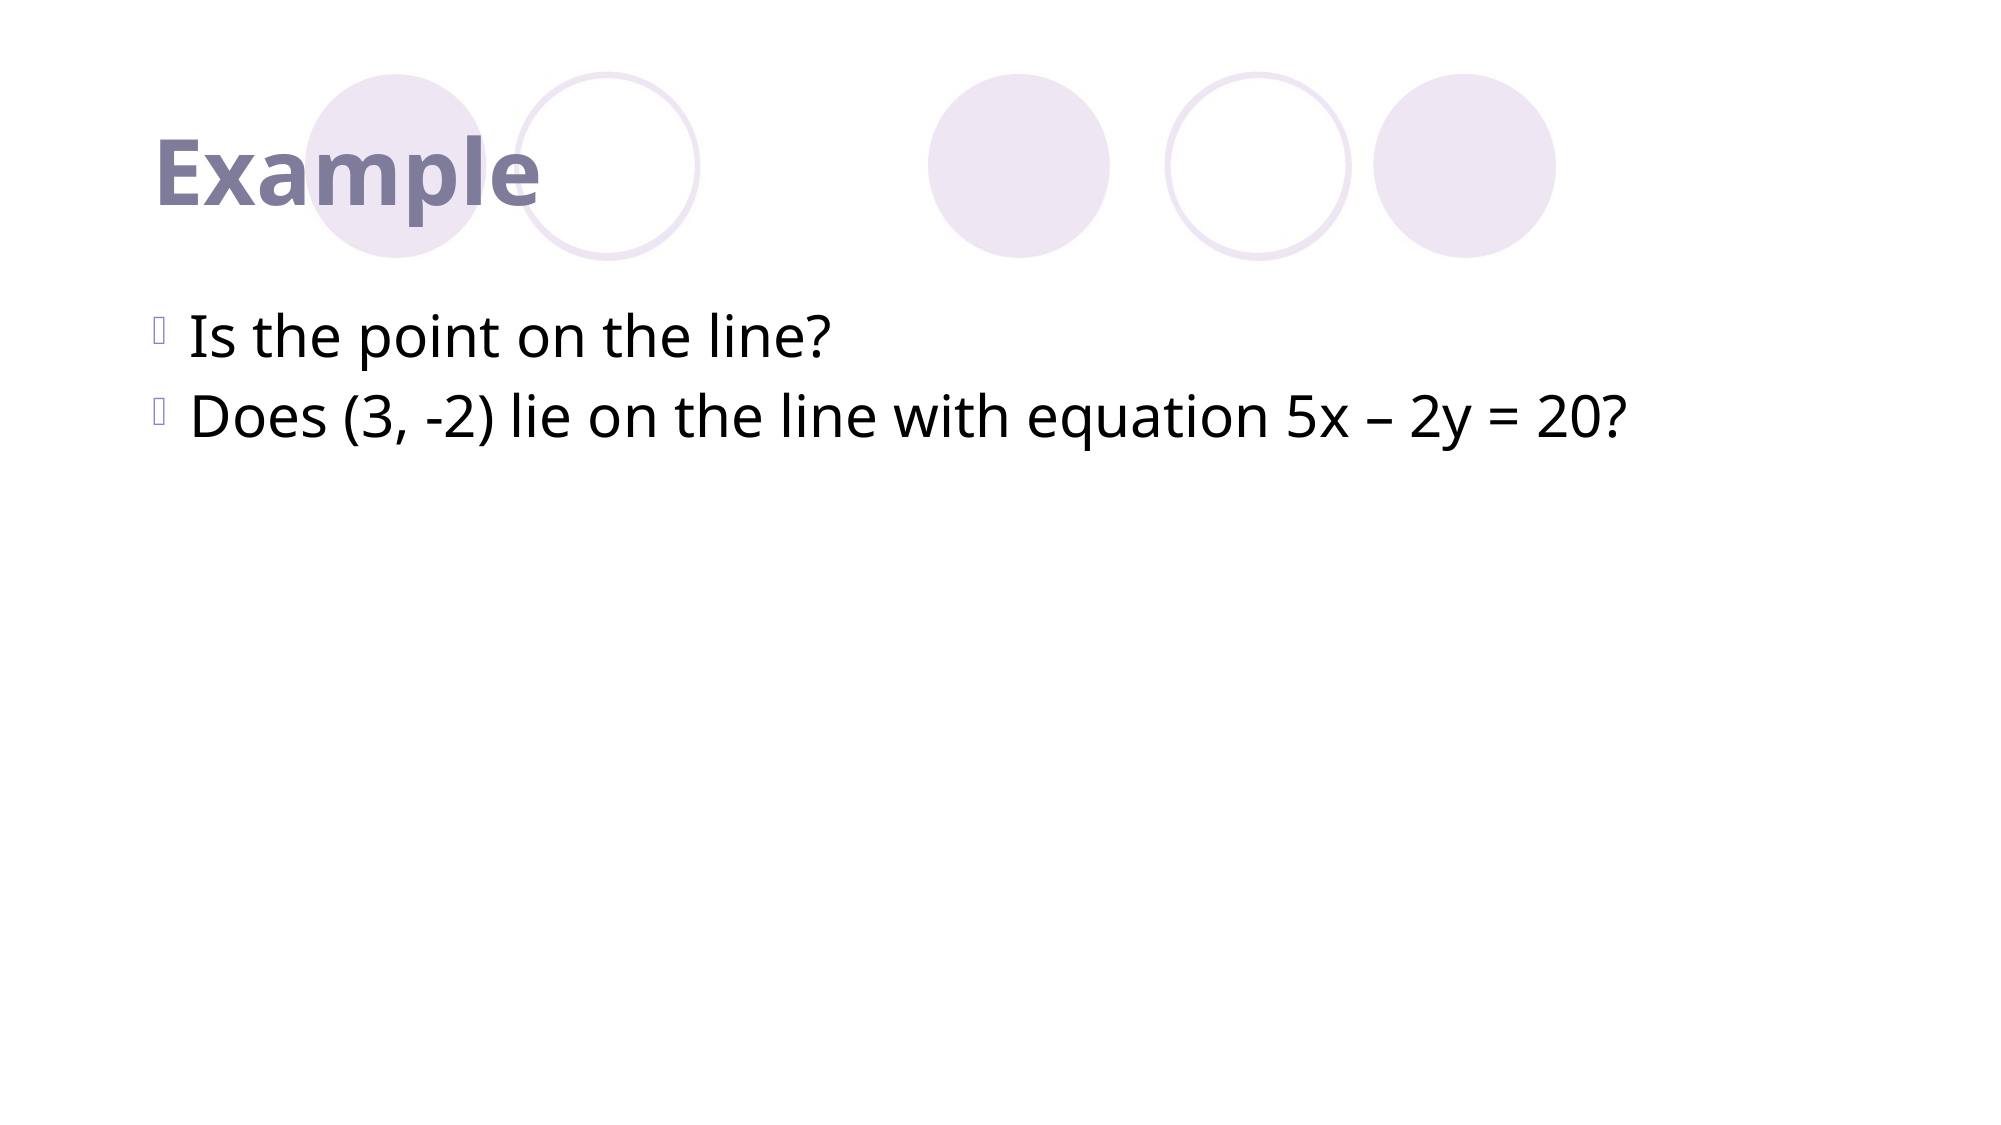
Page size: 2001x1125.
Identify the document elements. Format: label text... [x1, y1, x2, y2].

title Example [137, 59, 1863, 278]
list Is the point on the line? Does (3, -2) lie on the line with equation 5x – 2y = 20? [137, 299, 1863, 1014]
